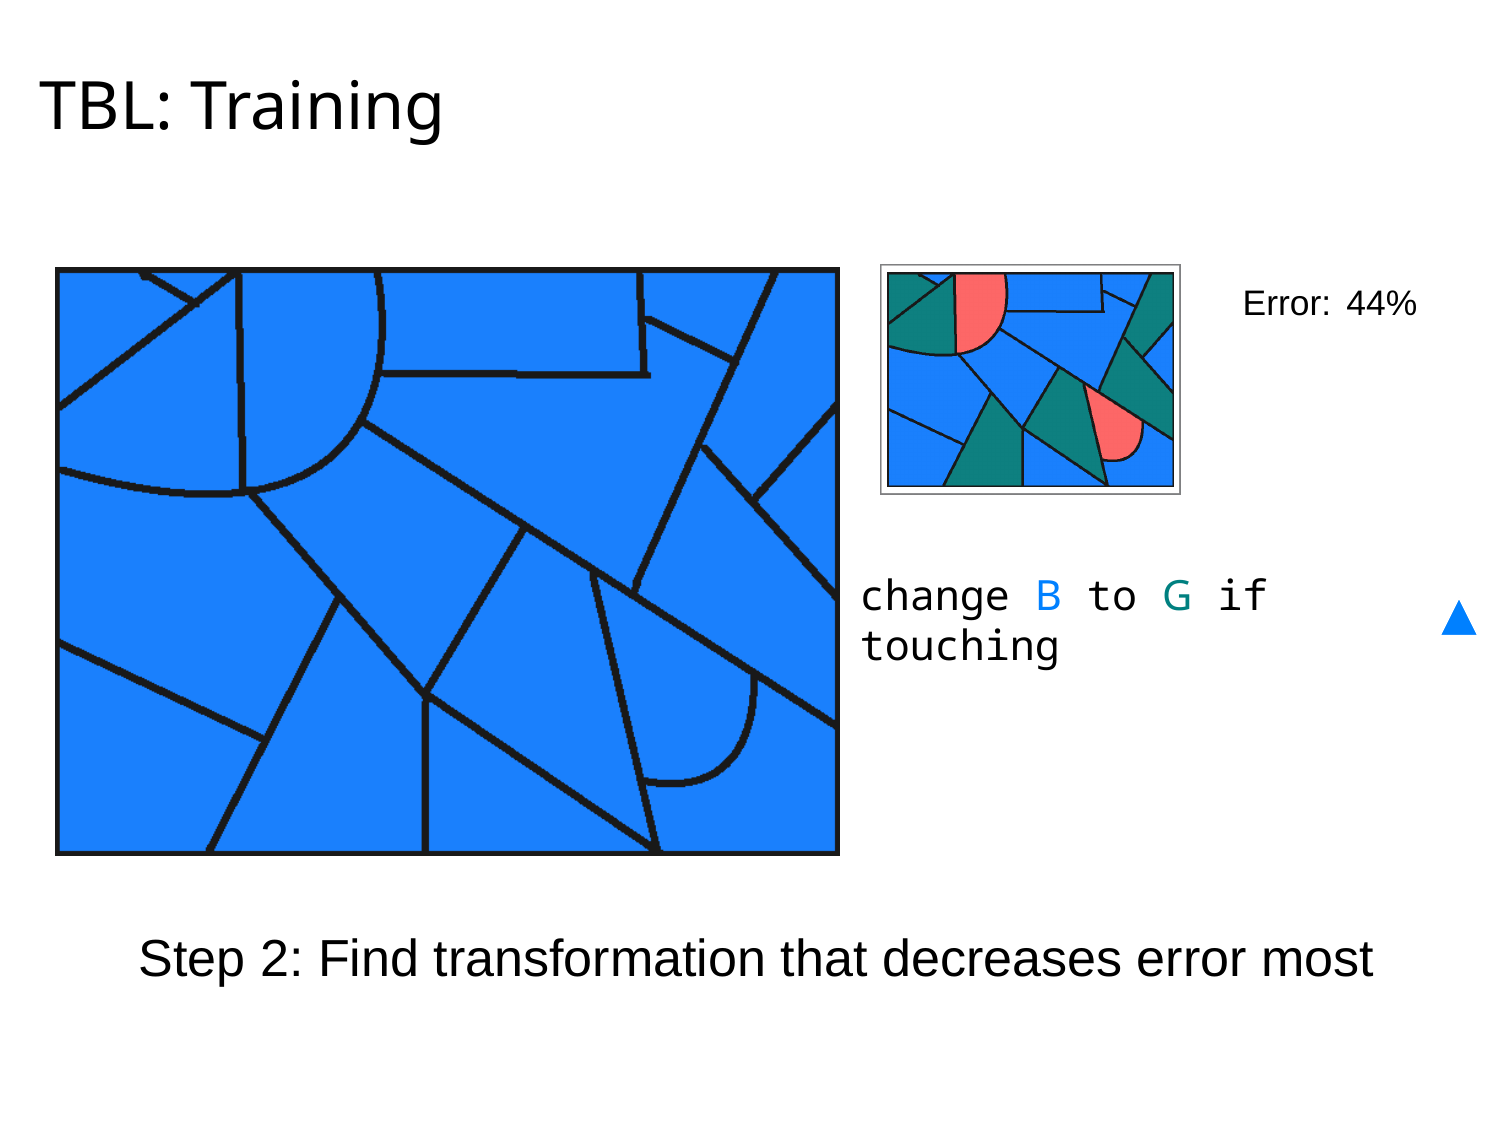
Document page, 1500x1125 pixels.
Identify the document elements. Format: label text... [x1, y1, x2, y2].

text_box Error: [1229, 274, 1344, 328]
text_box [859, 592, 1479, 646]
picture [55, 267, 840, 857]
title TBL: Training [24, 18, 1451, 188]
text_box 44% [1344, 274, 1429, 328]
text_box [880, 264, 1181, 495]
text_box Step 2: Find transformation that decreases error most [138, 924, 1375, 988]
